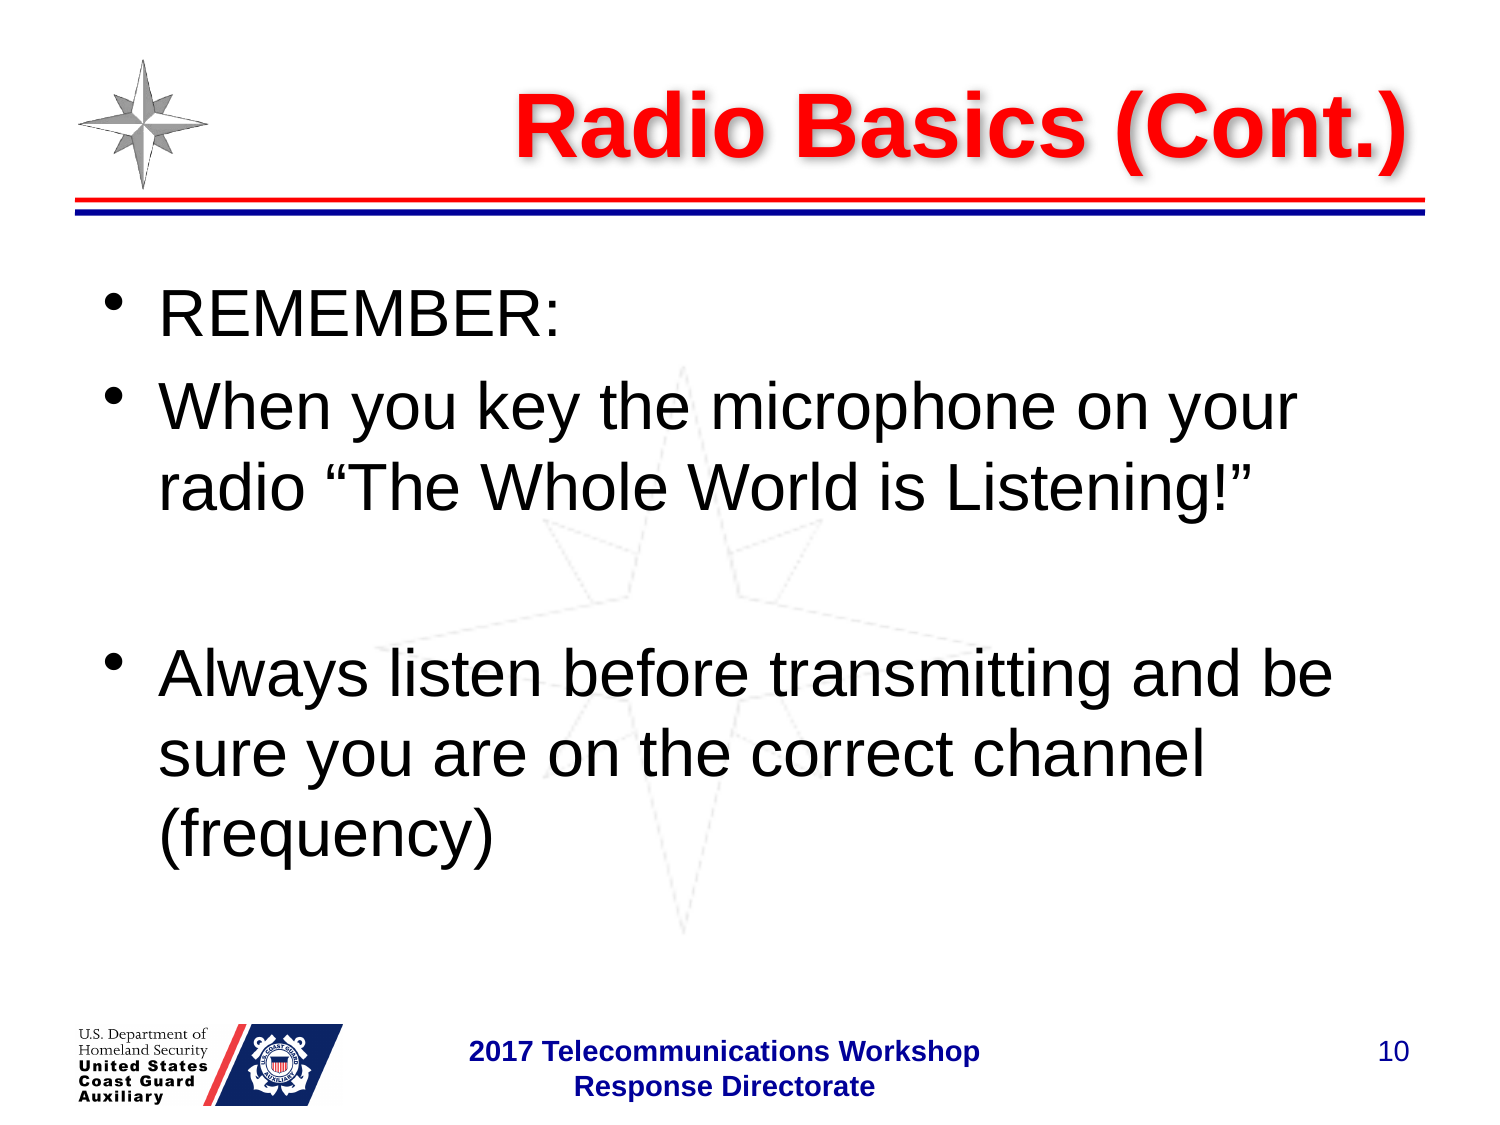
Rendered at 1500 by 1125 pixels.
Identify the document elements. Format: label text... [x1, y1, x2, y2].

footer 2017 Telecommunications Workshop Response Directorate [449, 1024, 1001, 1104]
list REMEMBER: When you key the microphone on your radio “The Whole World is Listening!” Always listen before transmitting and be sure you are on the correct channel (frequency) [87, 262, 1425, 1005]
slide_number 10 [1074, 1024, 1426, 1103]
title Radio Basics (Cont.) [75, 26, 1425, 215]
picture [75, 1024, 343, 1106]
